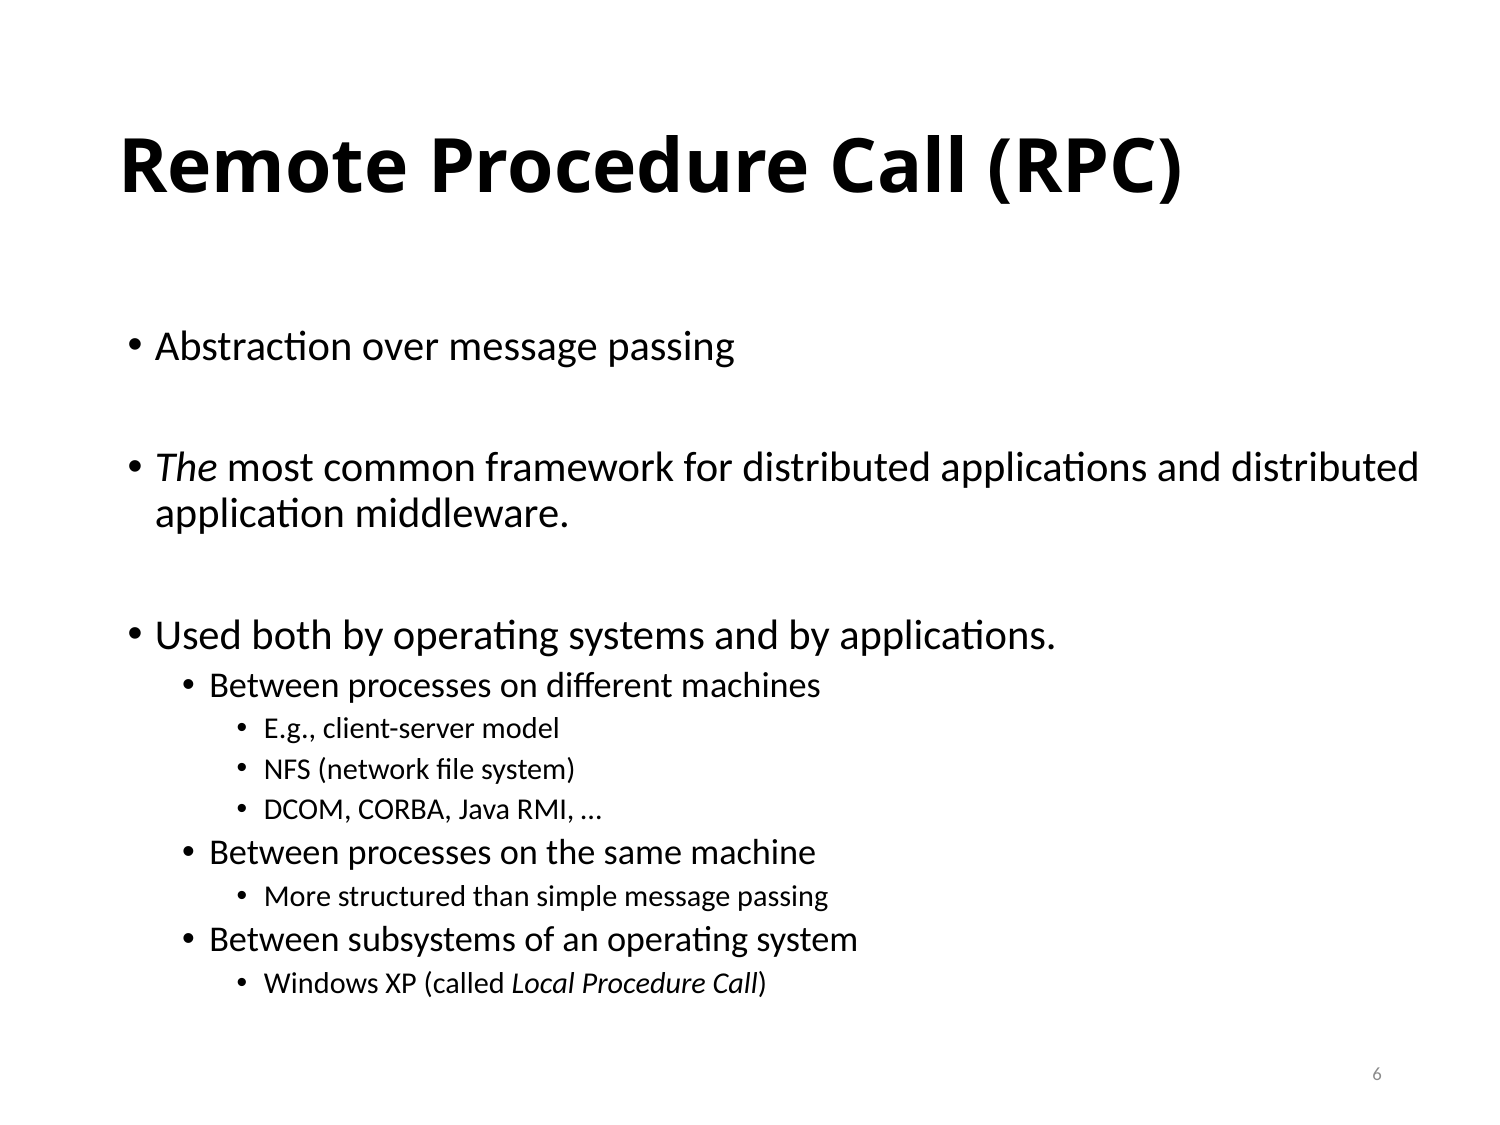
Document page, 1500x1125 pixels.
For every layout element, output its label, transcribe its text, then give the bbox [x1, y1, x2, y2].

title Remote Procedure Call (RPC) [103, 59, 1397, 278]
slide_number 6 [1059, 1042, 1397, 1103]
list Abstraction over message passing The most common framework for distributed applications and distributed application middleware. Used both by operating systems and by applications. Between processes on different machines E.g., client-server model NFS (network file system) DCOM, CORBA, Java RMI, … Between processes on the same machine More structured than simple message passing Between subsystems of an operating system Windows XP (called Local Procedure Call) [112, 249, 1438, 1013]
